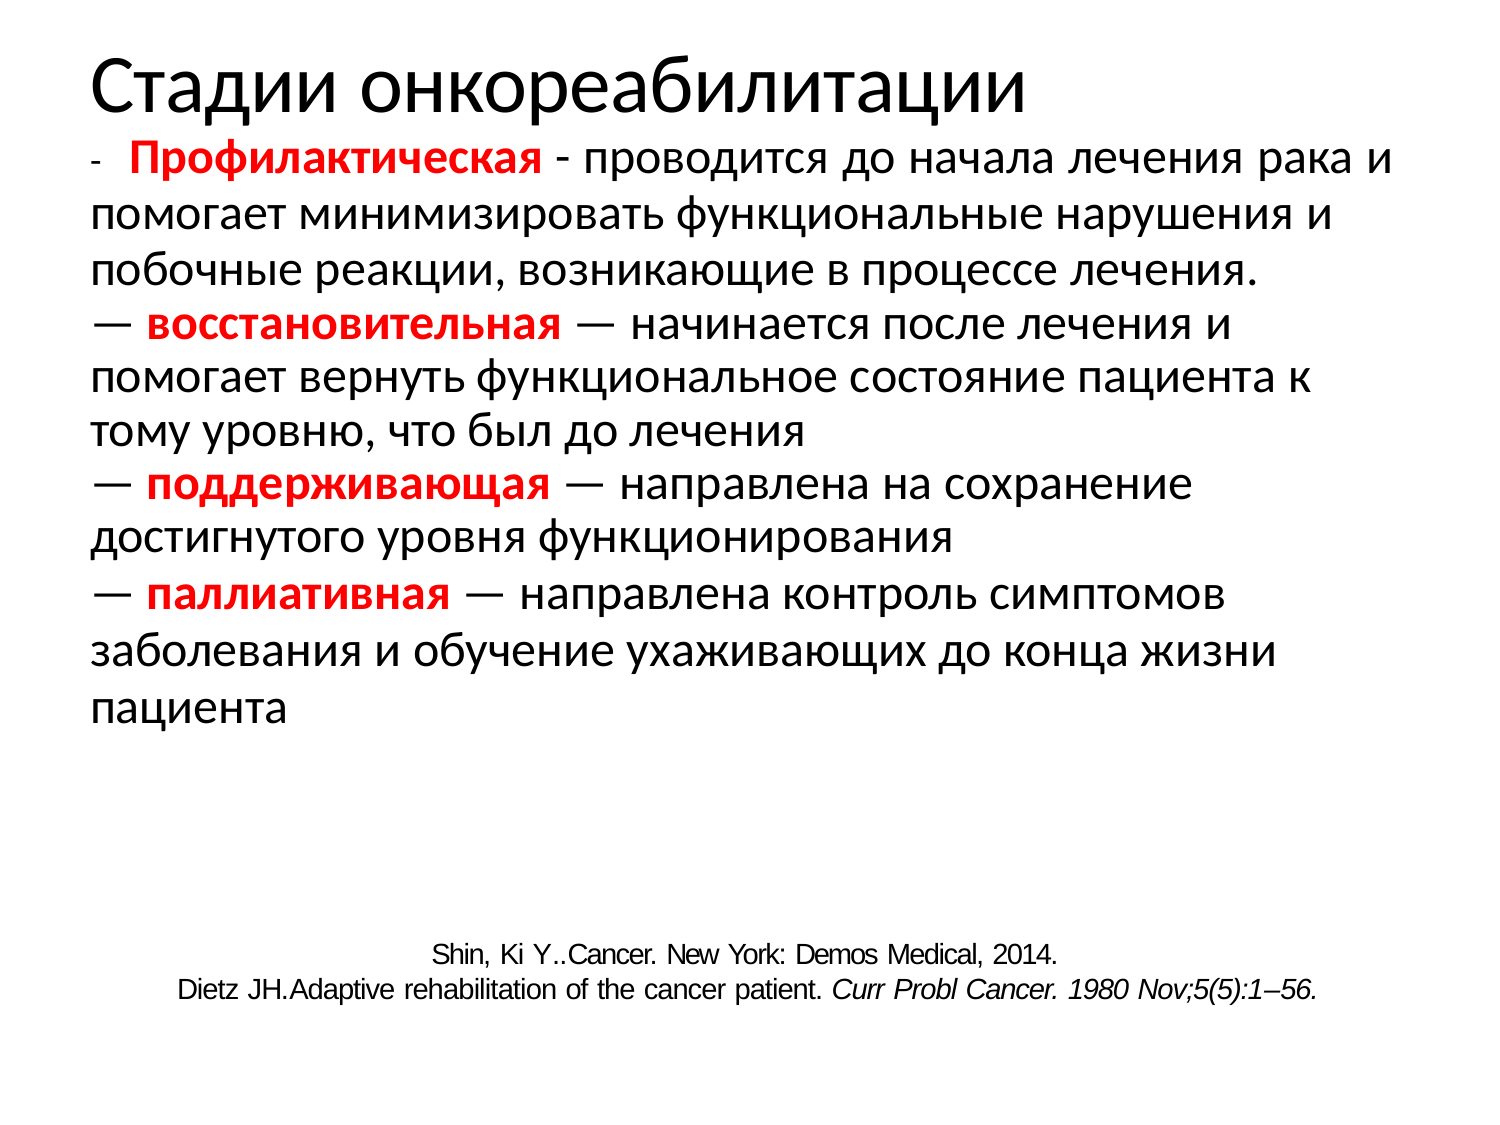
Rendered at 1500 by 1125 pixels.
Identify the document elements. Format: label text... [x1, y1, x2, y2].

text_box Стадии онкореабилитации - Профилактическая - проводится до начала лечения рака и помогает минимизировать функциональные нарушения и побочные реакции, возникающие в процессе лечения. — восстановительная — начинается после лечения и помогает вернуть функциональное состояние пациента к тому уровню, что был до лечения — поддерживающая — направлена на сохранение достигнутого уровня функционирования — паллиативная — направлена контроль симптомов заболевания и обучение ухаживающих до конца жизни пациента Shin, Ki Y..Cancer. New York: Demos Medical, 2014. Dietz JH.Adaptive rehabilitation of the cancer patient. Curr Probl Cancer. 1980 Nov;5(5):1–56. [90, 29, 1411, 1006]
